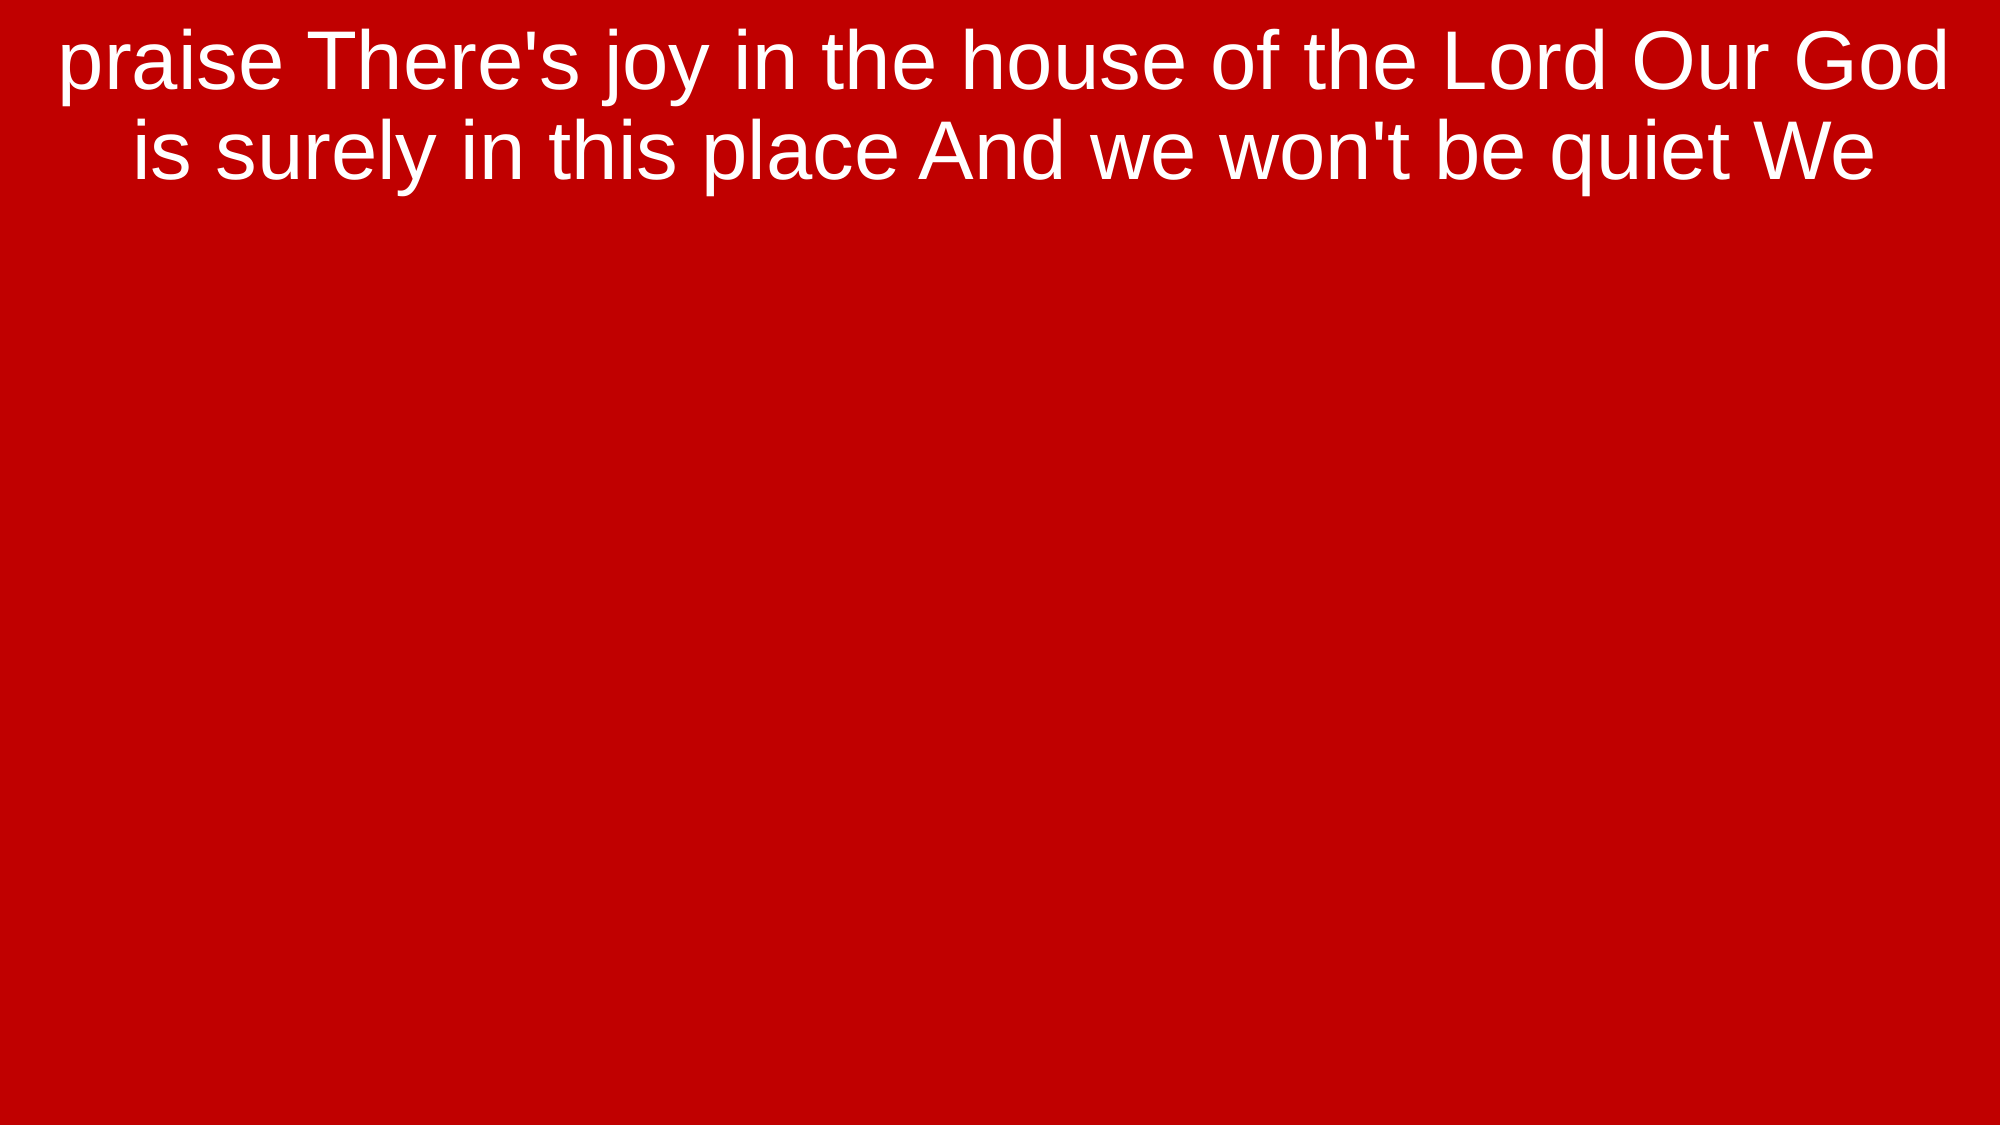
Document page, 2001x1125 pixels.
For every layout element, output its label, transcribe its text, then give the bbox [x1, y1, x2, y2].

list praise There's joy in the house of the Lord Our God is surely in this place And we won't be quiet We [10, 9, 2000, 784]
